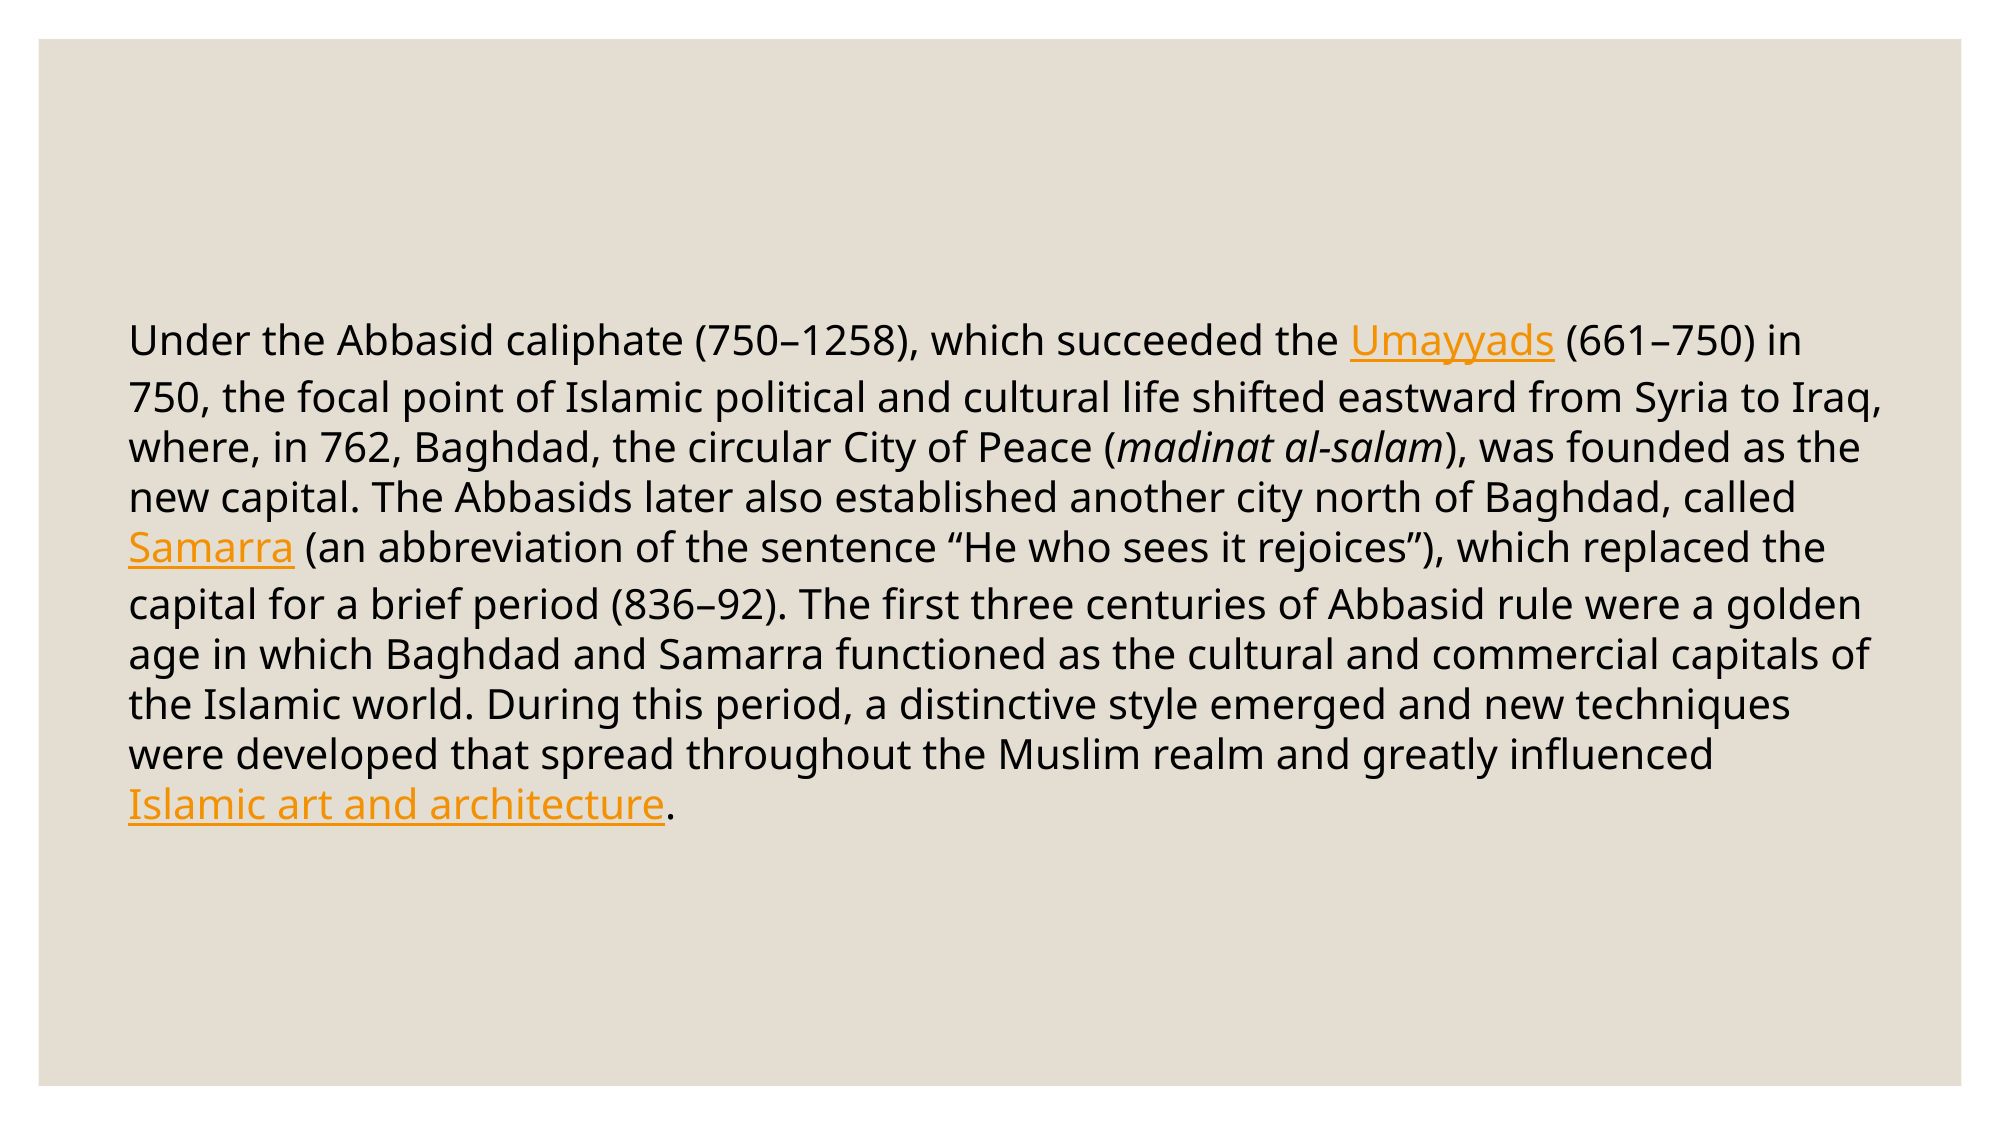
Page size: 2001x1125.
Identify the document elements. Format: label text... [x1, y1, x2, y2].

text_box Under the Abbasid caliphate (750–1258), which succeeded the Umayyads (661–750) in 750, the focal point of Islamic political and cultural life shifted eastward from Syria to Iraq, where, in 762, Baghdad, the circular City of Peace (madinat al-salam), was founded as the new capital. The Abbasids later also established another city north of Baghdad, called Samarra (an abbreviation of the sentence “He who sees it rejoices”), which replaced the capital for a brief period (836–92). The first three centuries of Abbasid rule were a golden age in which Baghdad and Samarra functioned as the cultural and commercial capitals of the Islamic world. During this period, a distinctive style emerged and new techniques were developed that spread throughout the Muslim realm and greatly influenced Islamic art and architecture. [113, 306, 1912, 843]
